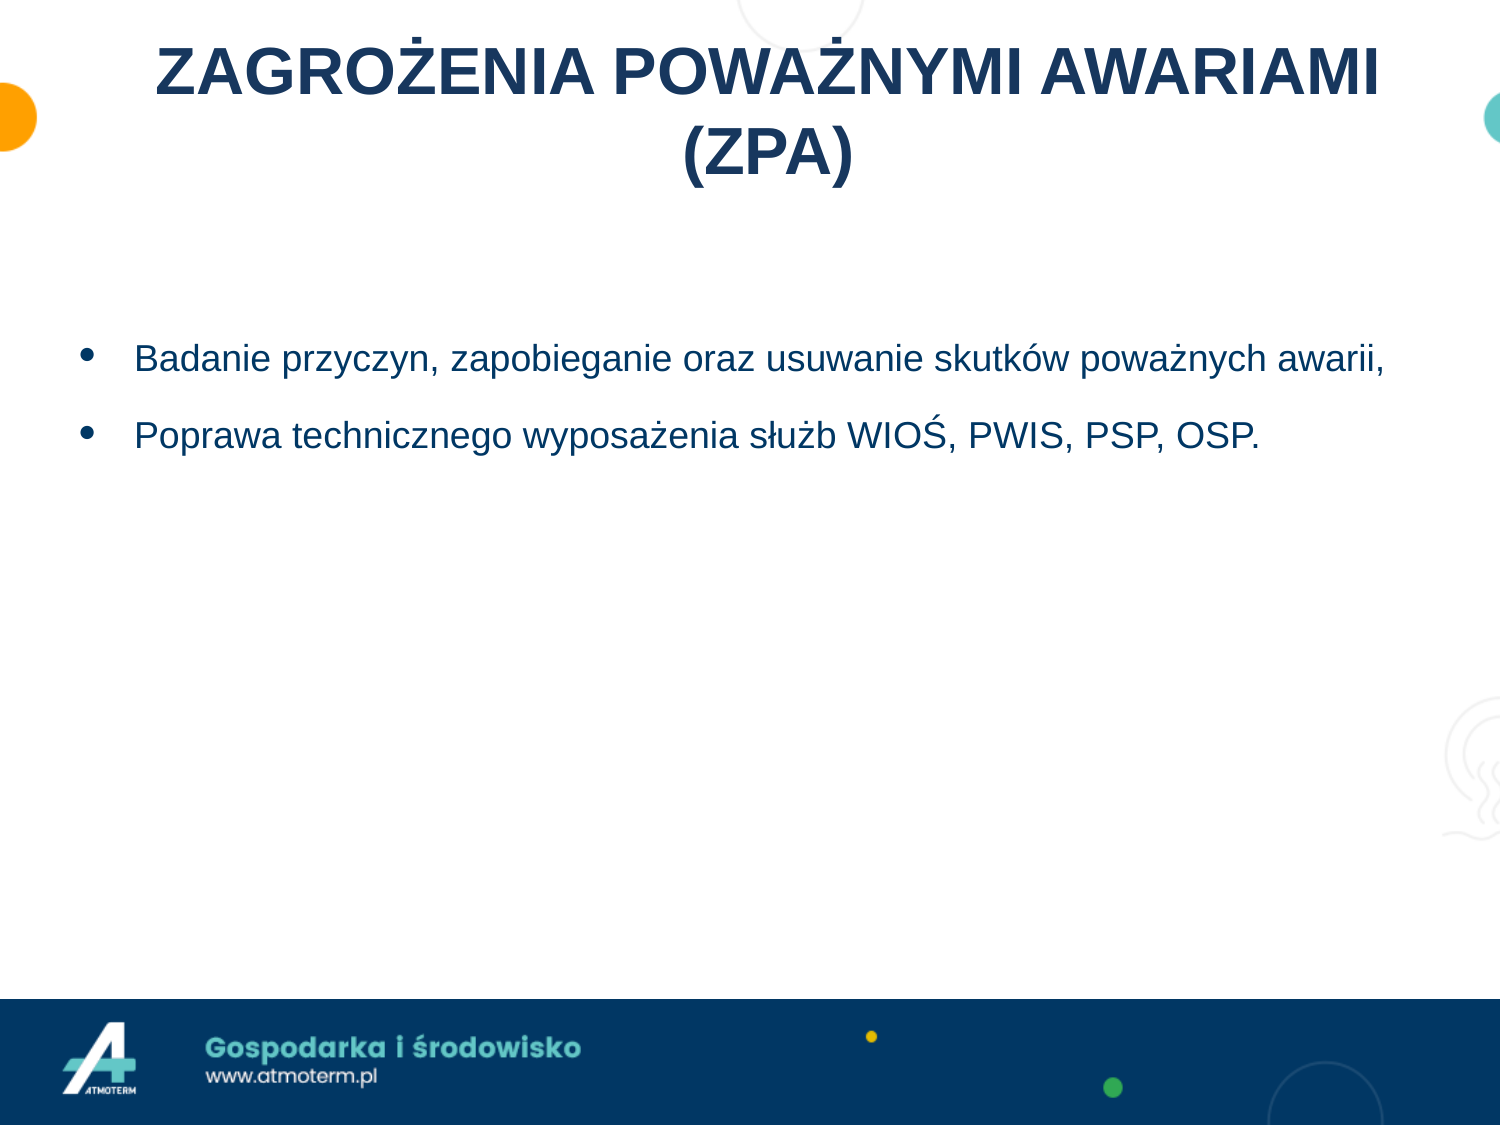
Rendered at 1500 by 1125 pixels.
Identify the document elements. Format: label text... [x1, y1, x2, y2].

list Badanie przyczyn, zapobieganie oraz usuwanie skutków poważnych awarii, Poprawa technicznego wyposażenia służb WIOŚ, PWIS, PSP, OSP. [63, 326, 1500, 729]
picture [0, 0, 1500, 1125]
title ZAGROŻENIA POWAŻNYMI AWARIAMI (ZPA) [100, 19, 1437, 197]
